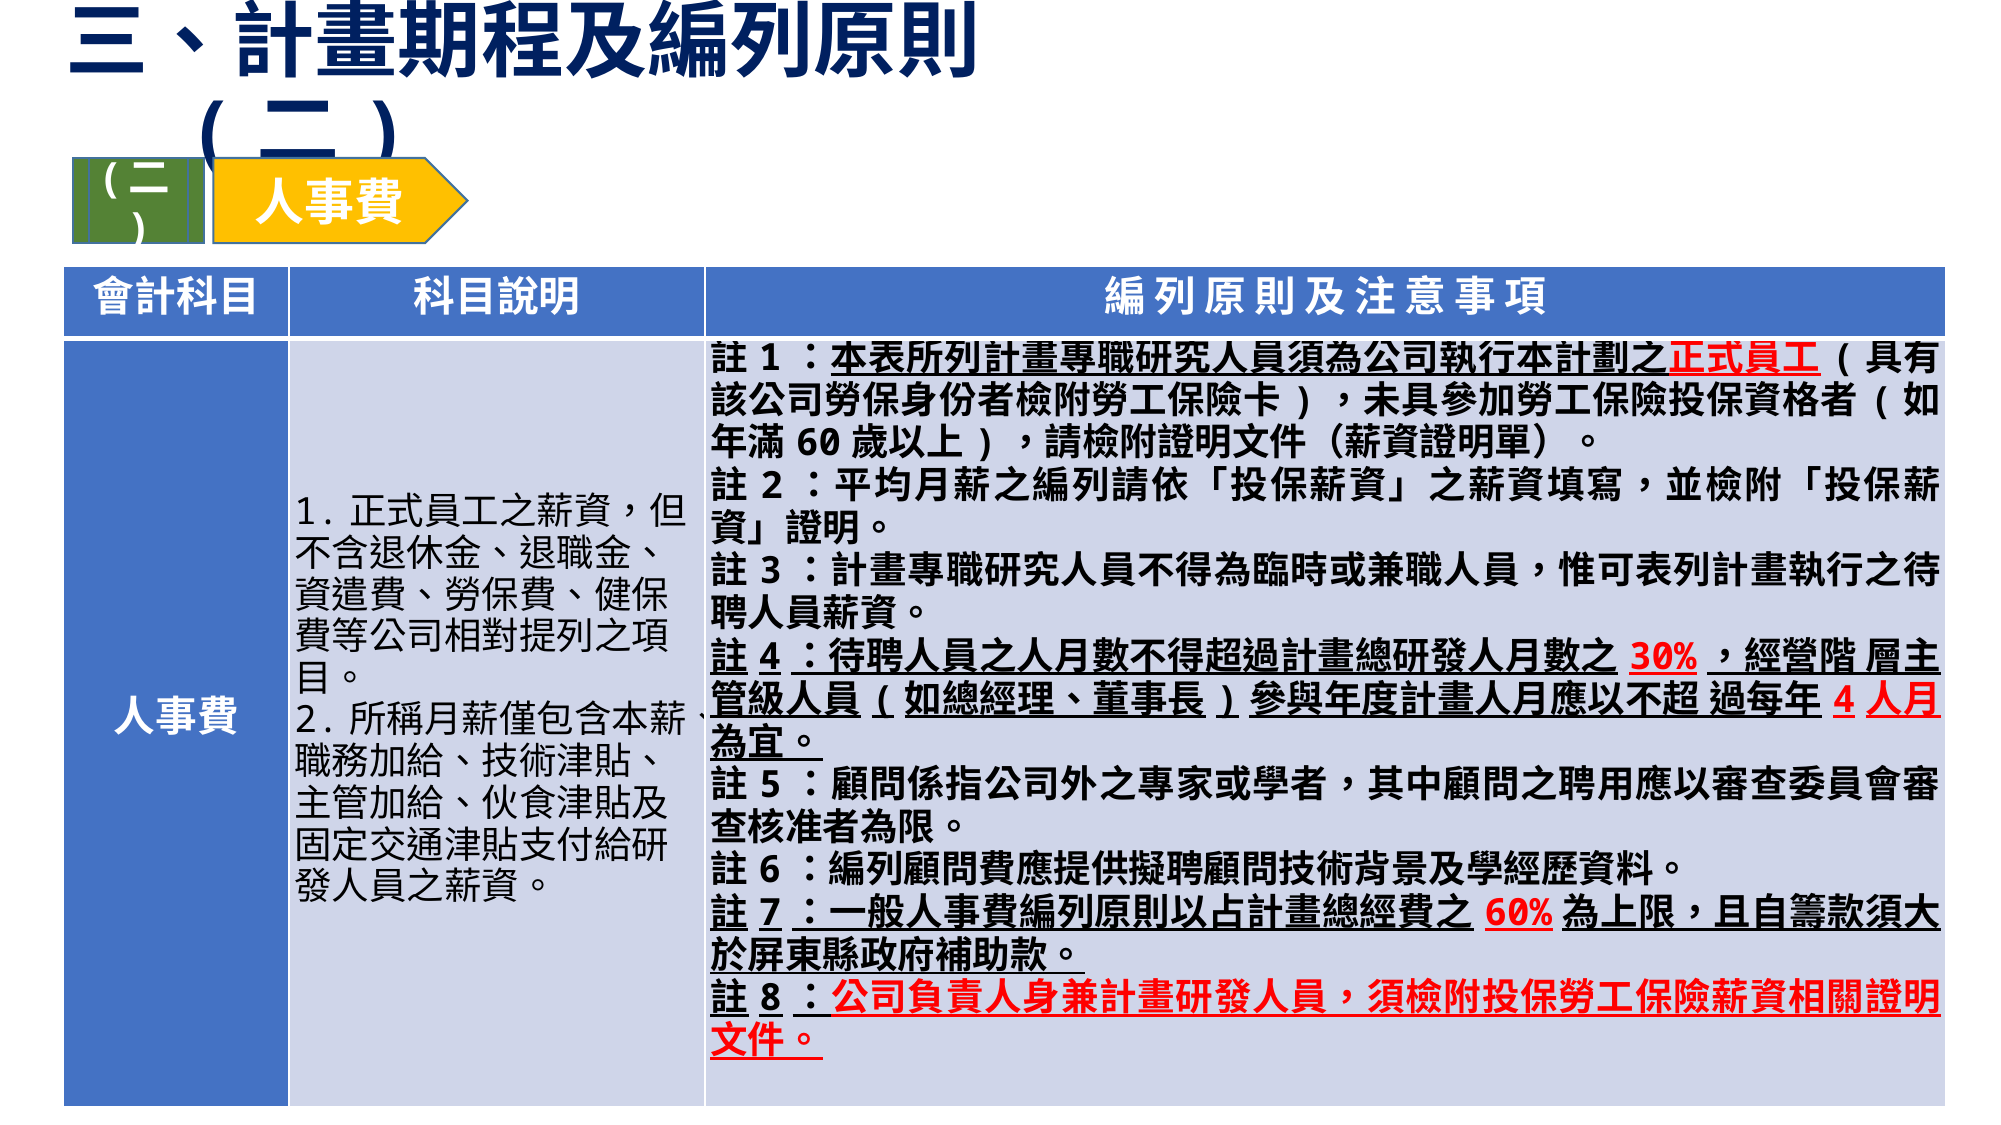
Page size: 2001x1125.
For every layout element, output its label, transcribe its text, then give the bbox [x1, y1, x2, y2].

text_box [72, 157, 468, 244]
table_cell 註1：本表所列計畫專職研究人員須為公司執行本計劃之正式員工(具有該公司勞保身份者檢附勞工保險卡)，未具參加勞工保險投保資格者(如年滿60歲以上)，請檢附證明文件（薪資證明單）。 註2：平均月薪之編列請依「投保薪資」之薪資填寫，並檢附「投保薪資」證明。 註3：計畫專職研究人員不得為臨時或兼職人員，惟可表列計畫執行之待聘人員薪資。 註4：待聘人員之人月數不得超過計畫總研發人月數之30%，經營階 層主管級人員(如總經理、董事長)參與年度計畫人月應以不超 過每年4人月為宜。 註5：顧問係指公司外之專家或學者，其中顧問之聘用應以審查委員會審查核准者為限。 註6：編列顧問費應提供擬聘顧問技術背景及學經歷資料。 註7：一般人事費編列原則以占計畫總經費之60%為上限，且自籌款須大於屏東縣政府補助款。 註8：公司負責人身兼計畫研發人員，須檢附投保勞工保險薪資相關證明文件。 [706, 341, 1945, 1106]
table_header 編 列 原 則 及 注 意 事 項 [706, 267, 1945, 336]
title 三、計畫期程及編列原則(二) [50, 34, 1226, 142]
table_header 會計科目 [64, 267, 288, 336]
table_cell 人事費 [64, 341, 288, 1106]
table_header 科目說明 [290, 267, 704, 336]
table_cell 1.正式員工之薪資，但不含退休金、退職金、資遣費、勞保費、健保費等公司相對提列之項目。 2.所稱月薪僅包含本薪、職務加給、技術津貼、主管加給、伙食津貼及固定交通津貼支付給研發人員之薪資。 [290, 341, 704, 1106]
